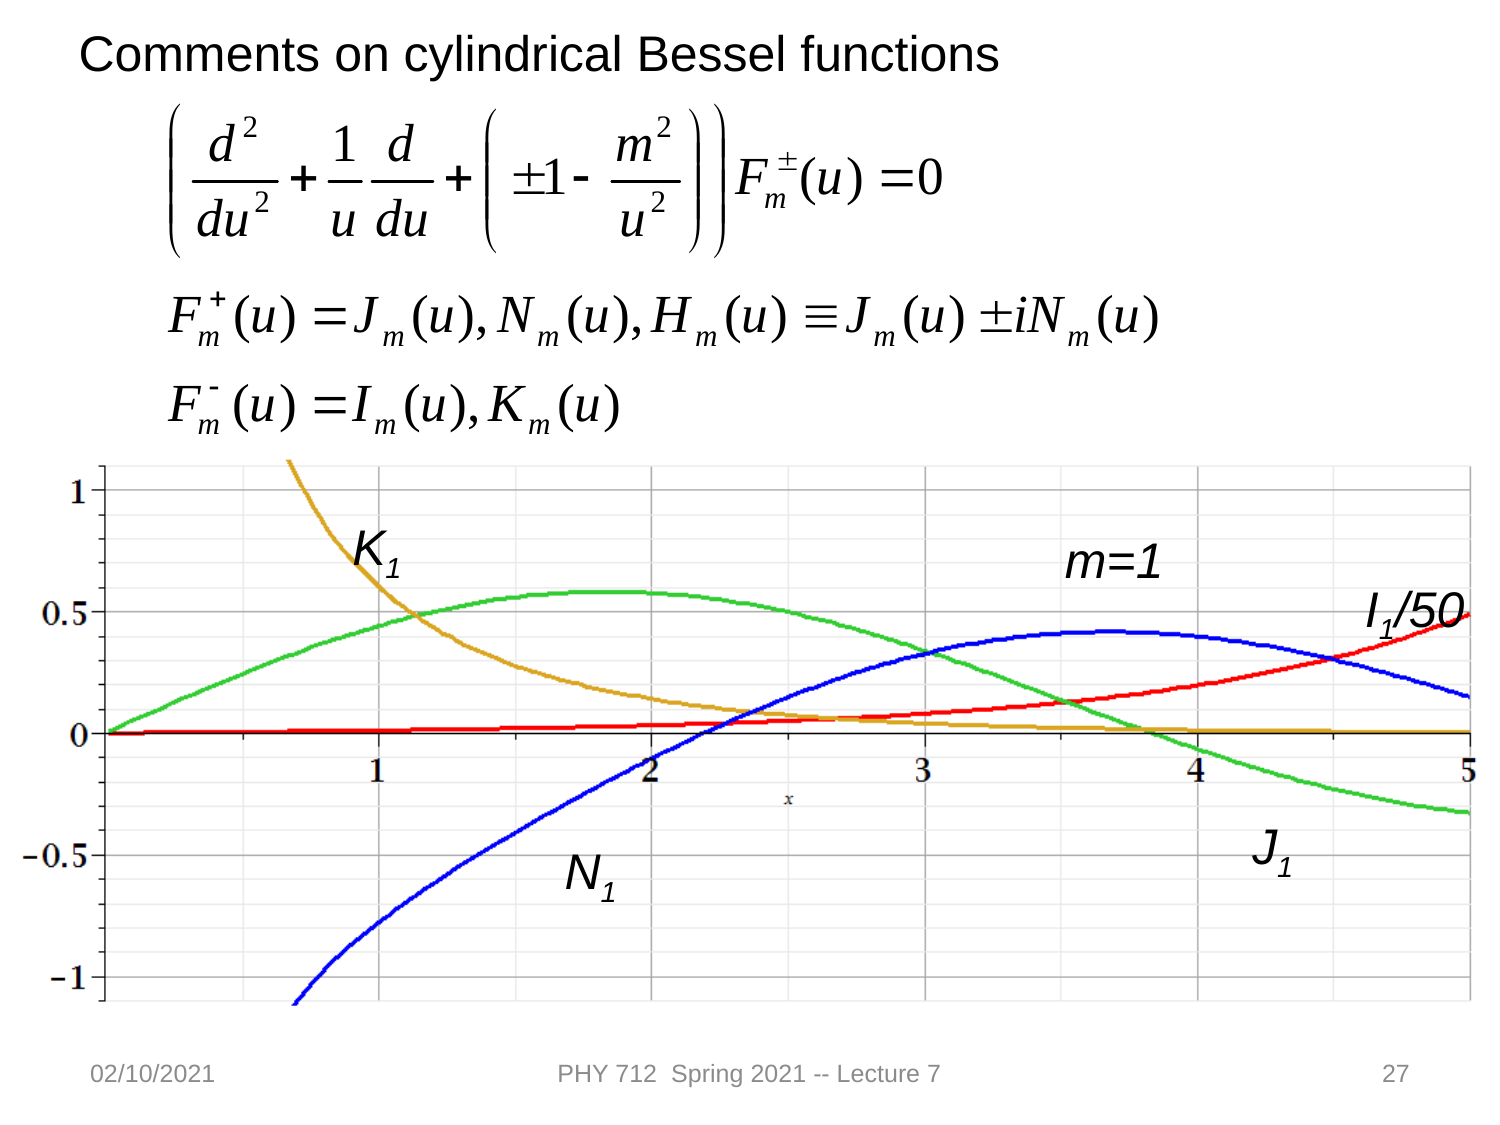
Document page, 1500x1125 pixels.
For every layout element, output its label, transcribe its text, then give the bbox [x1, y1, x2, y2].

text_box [0, 453, 1500, 1013]
footer PHY 712 Spring 2021 -- Lecture 7 [512, 1042, 988, 1103]
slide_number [75, 1042, 425, 1103]
slide_number 27 [1074, 1042, 1425, 1103]
text_box Comments on cylindrical Bessel functions [63, 14, 1252, 89]
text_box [158, 92, 1169, 445]
